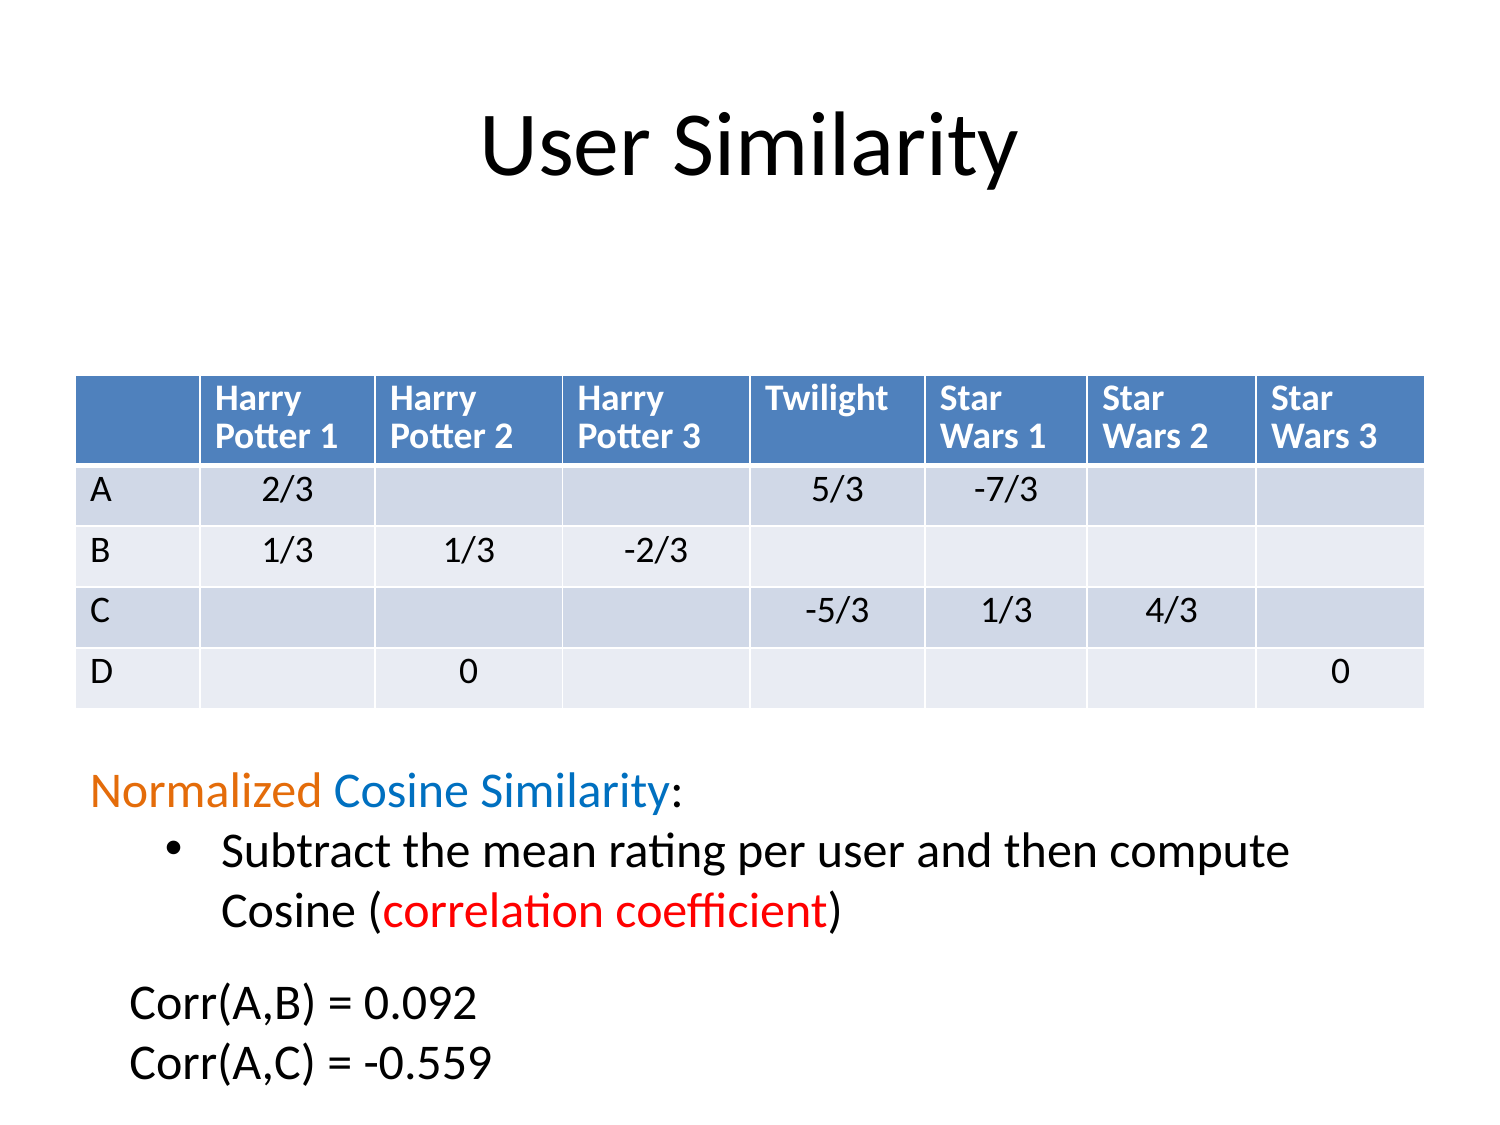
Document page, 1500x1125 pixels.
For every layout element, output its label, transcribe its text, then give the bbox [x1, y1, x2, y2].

table_cell [926, 649, 1086, 708]
table_header Twilight [751, 376, 924, 463]
table_cell -7/3 [926, 468, 1086, 525]
table_cell -5/3 [751, 588, 924, 647]
table_cell 5/3 [751, 468, 924, 525]
table_cell 1/3 [201, 527, 374, 586]
table_cell C [76, 588, 199, 647]
table_cell [1257, 588, 1424, 647]
table_cell 2/3 [201, 468, 374, 525]
table_cell [376, 468, 562, 525]
table_header Harry Potter 1 [201, 376, 374, 463]
table_cell 0 [376, 649, 562, 708]
table_cell [376, 588, 562, 647]
table_cell [751, 527, 924, 586]
table_cell 0 [1257, 649, 1424, 708]
title User Similarity [75, 45, 1425, 233]
text_box Corr(A,B) = 0.092 Corr(A,C) = -0.559 [114, 962, 508, 1098]
text_box Normalized Cosine Similarity: Subtract the mean rating per user and then compute Cosine (correlation coefficient) [75, 749, 1400, 945]
table_cell [201, 588, 374, 647]
table_header Star Wars 3 [1257, 376, 1424, 463]
table_header Harry Potter 2 [376, 376, 562, 463]
table_header [76, 376, 199, 463]
table_cell -2/3 [563, 527, 749, 586]
table_header Star Wars 1 [926, 376, 1086, 463]
table_cell [1257, 468, 1424, 525]
table_cell [201, 649, 374, 708]
table_cell [926, 527, 1086, 586]
table_cell [1088, 527, 1255, 586]
table_cell 1/3 [926, 588, 1086, 647]
table_cell [751, 649, 924, 708]
table_cell [563, 588, 749, 647]
table_cell 4/3 [1088, 588, 1255, 647]
table_cell [1088, 468, 1255, 525]
table_cell D [76, 649, 199, 708]
table_header Harry Potter 3 [563, 376, 749, 463]
table_cell 1/3 [376, 527, 562, 586]
table_cell [1257, 527, 1424, 586]
table_cell B [76, 527, 199, 586]
table_cell [563, 468, 749, 525]
table_cell [563, 649, 749, 708]
table_header Star Wars 2 [1088, 376, 1255, 463]
table_cell [1088, 649, 1255, 708]
table_cell A [76, 468, 199, 525]
